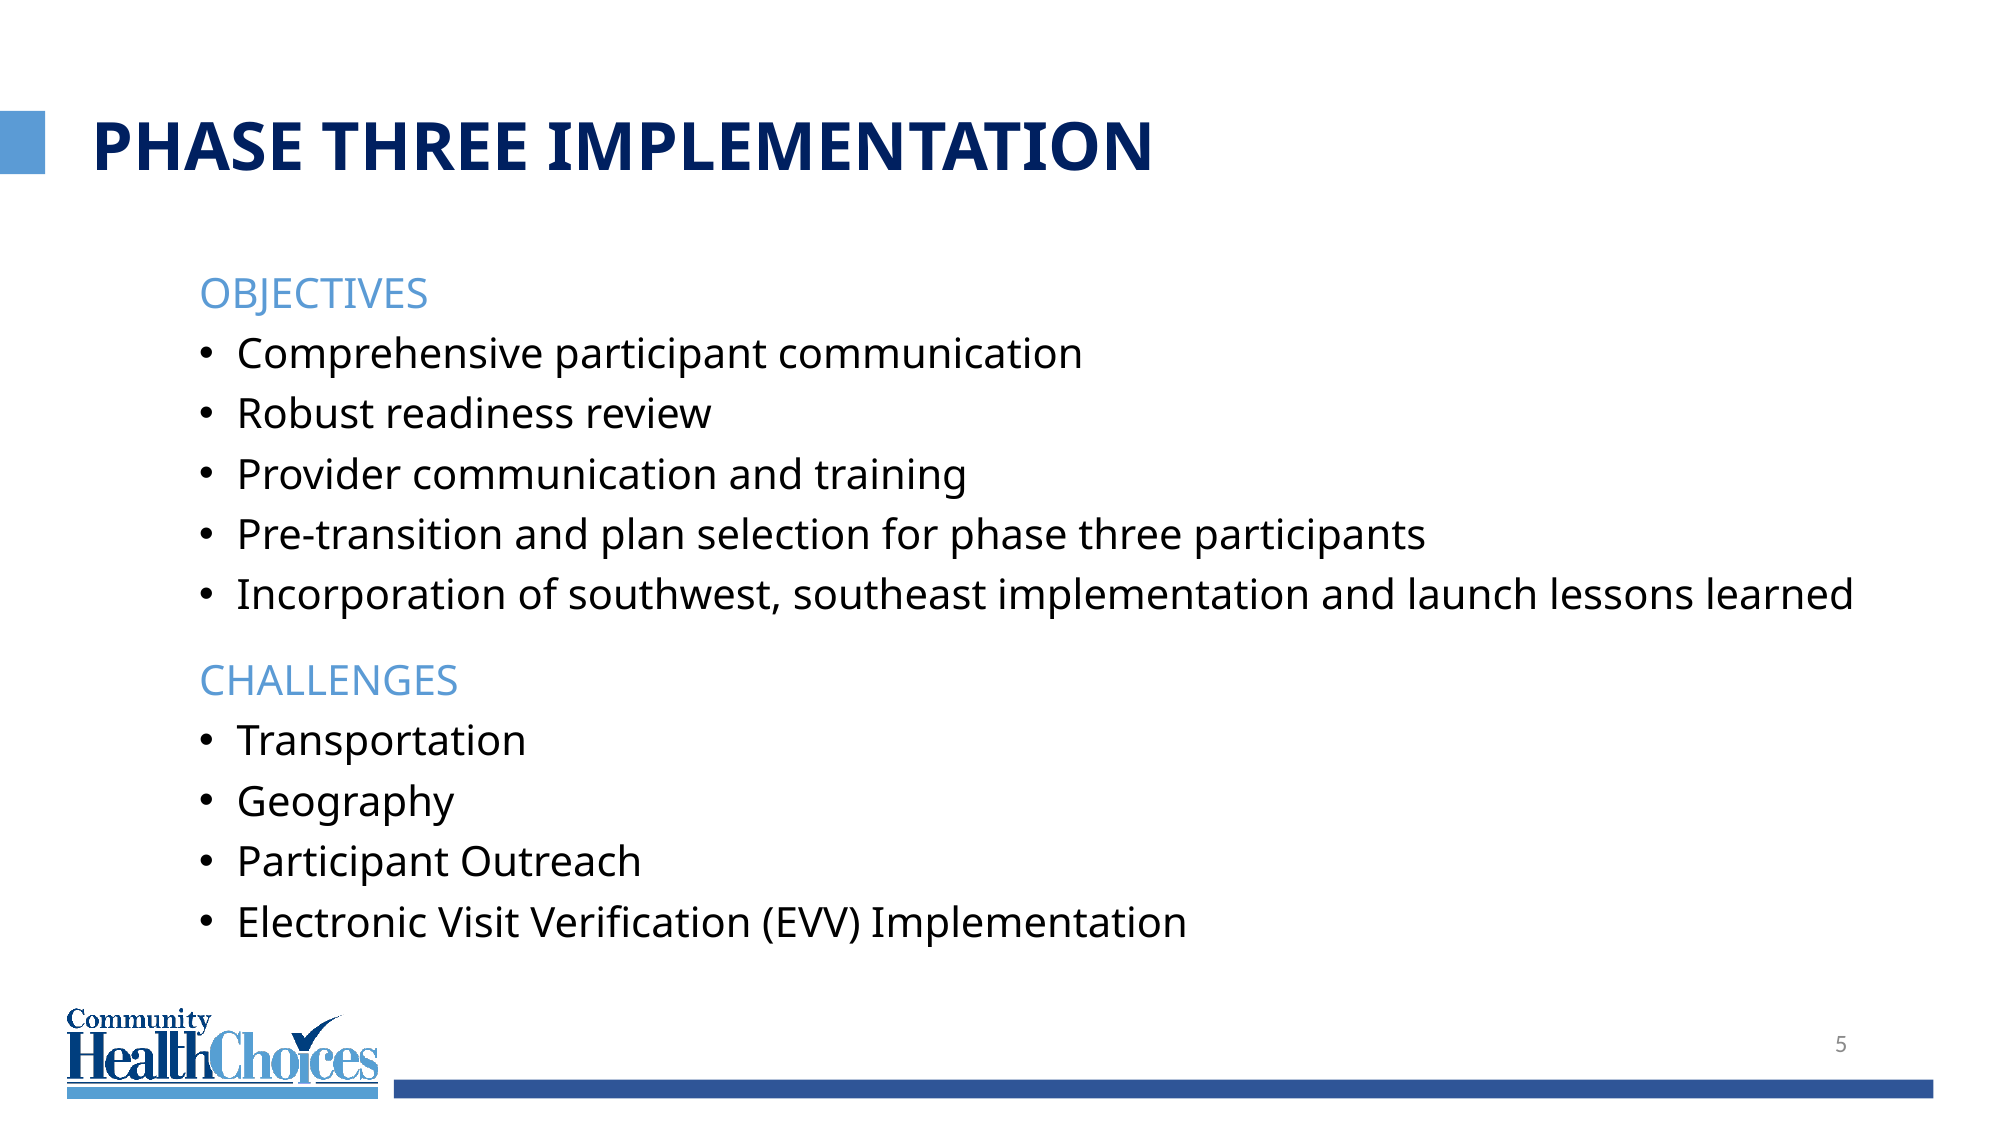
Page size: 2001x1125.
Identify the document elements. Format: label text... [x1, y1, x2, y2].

list PHASE THREE IMPLEMENTATION [76, 101, 1413, 263]
slide_number 5 [1412, 1012, 1863, 1073]
text_box [393, 1079, 1934, 1099]
picture [67, 1008, 378, 1099]
text_box [0, 110, 46, 175]
list OBJECTIVES Comprehensive participant communication Robust readiness review Provider communication and training Pre-transition and plan selection for phase three participants Incorporation of southwest, southeast implementation and launch lessons learned CHALLENGES Transportation Geography Participant Outreach Electronic Visit Verification (EVV) Implementation [109, 233, 1900, 756]
